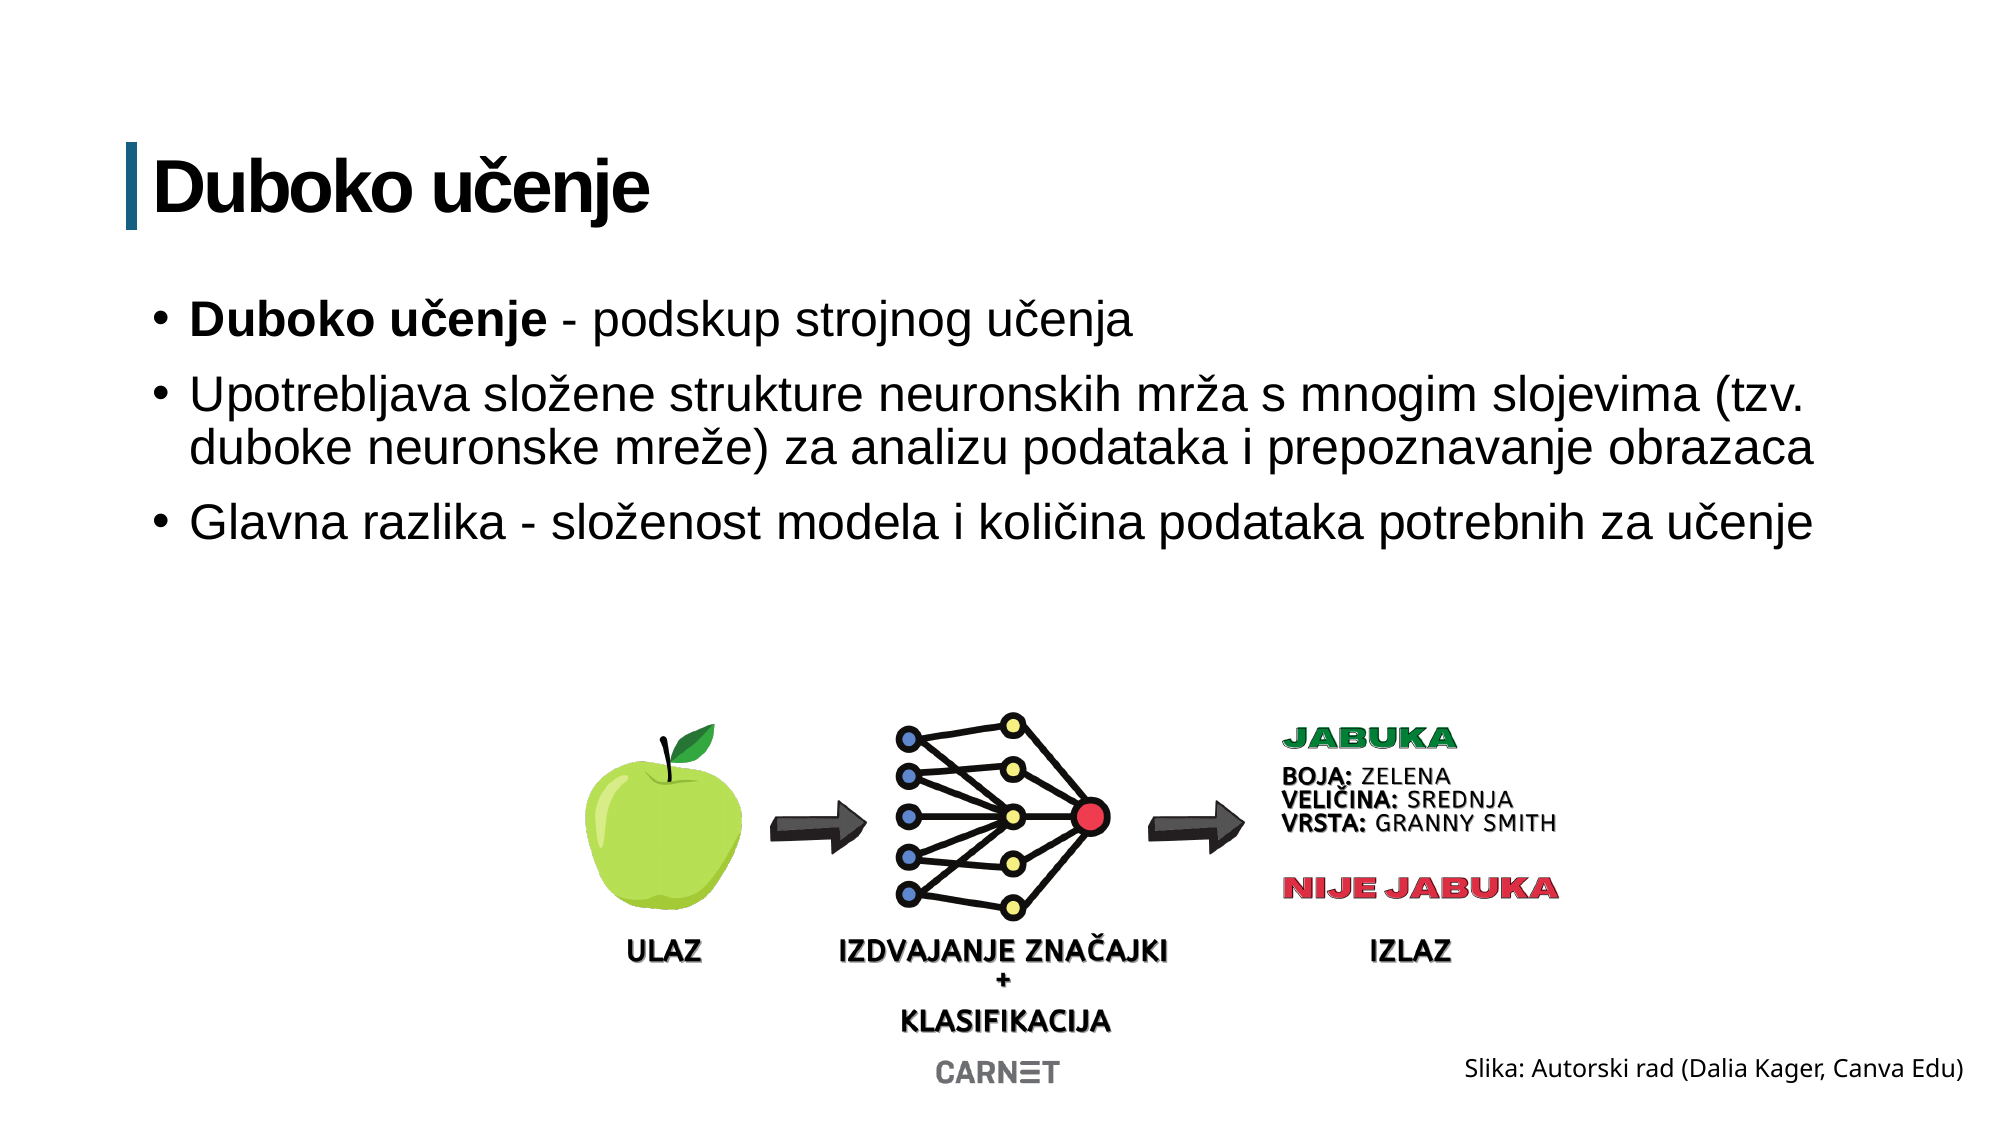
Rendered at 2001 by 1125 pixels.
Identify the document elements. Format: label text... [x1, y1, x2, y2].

title Duboko učenje [137, 79, 1863, 285]
text_box Slika: Autorski rad (Dalia Kager, Canva Edu) [1449, 1044, 2000, 1090]
list Duboko učenje - podskup strojnog učenja Upotrebljava složene strukture neuronskih mrža s mnogim slojevima (tzv. duboke neuronske mreže) za analizu podataka i prepoznavanje obrazaca Glavna razlika - složenost modela i količina podataka potrebnih za učenje [137, 285, 1914, 763]
picture [549, 600, 1671, 1085]
